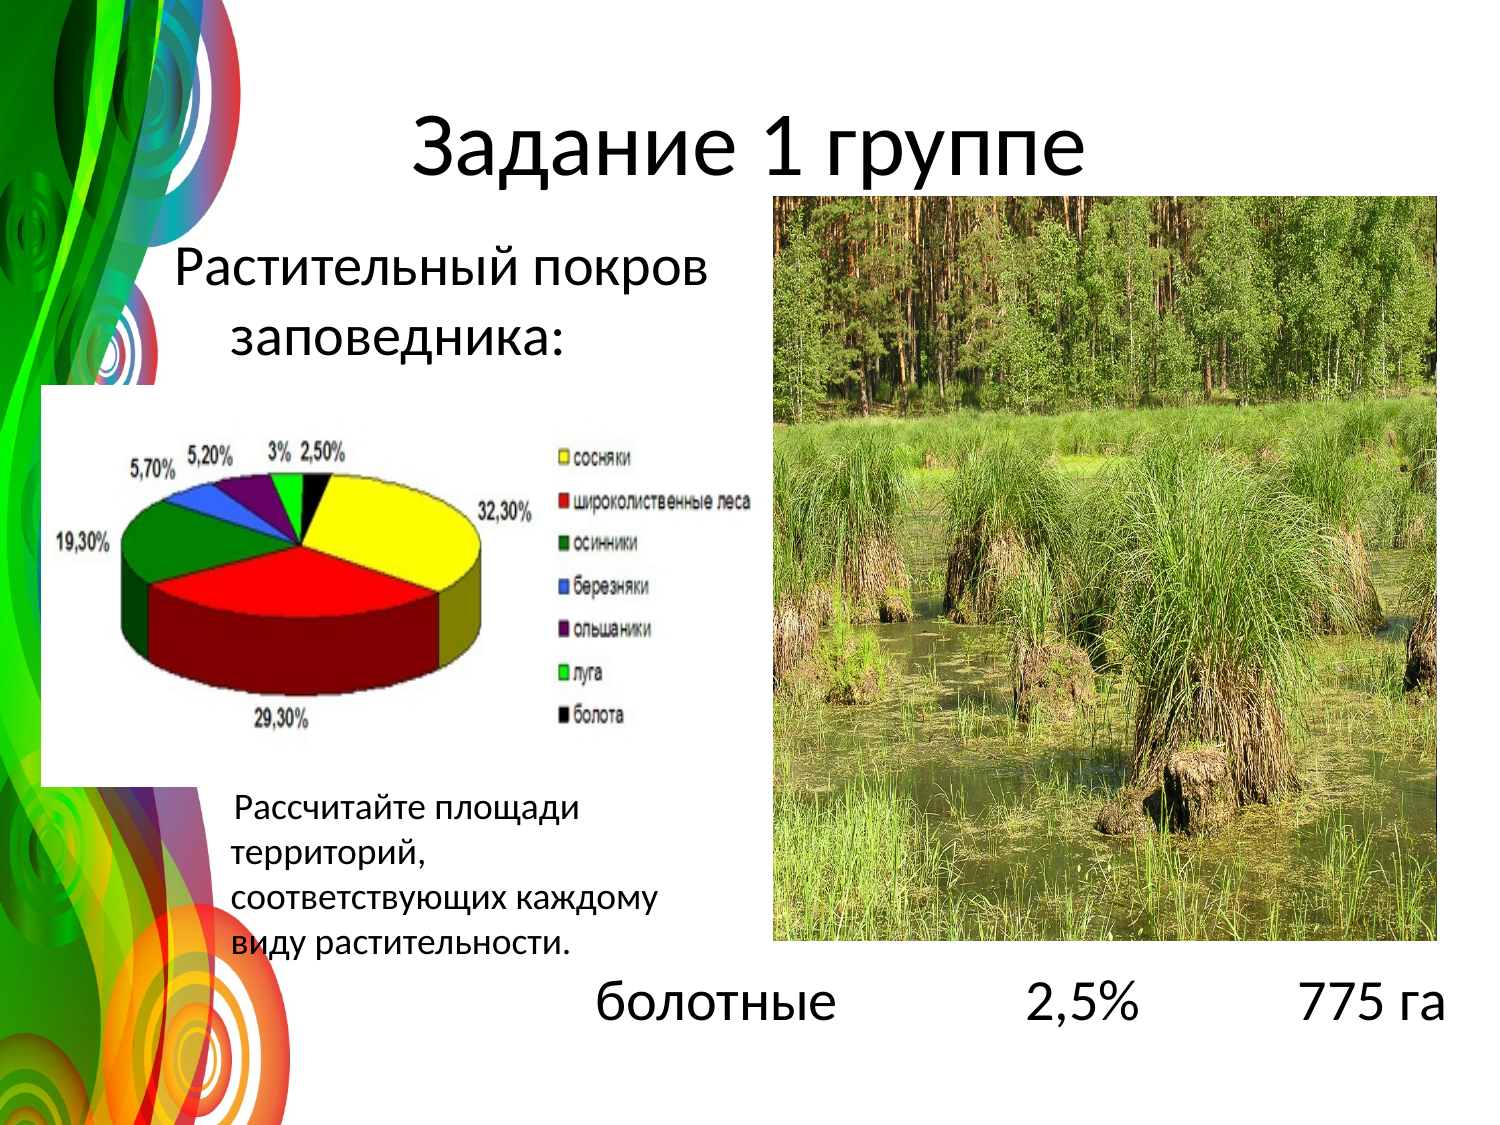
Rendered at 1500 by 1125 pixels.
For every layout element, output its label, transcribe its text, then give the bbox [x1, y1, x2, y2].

picture [0, 0, 1500, 1125]
list Растительный покров заповедника: Рассчитайте площади территорий, соответствующих каждому виду растительности. [159, 219, 727, 383]
table_header 775 га [1152, 941, 1459, 1035]
table_header болотные [585, 941, 915, 1035]
title Задание 1 группе [75, 45, 1425, 233]
table_header 2,5% [915, 949, 1152, 1035]
list Растительный покров заповедника: Рассчитайте площади территорий, соответствующих каждому виду растительности. [159, 795, 727, 1071]
